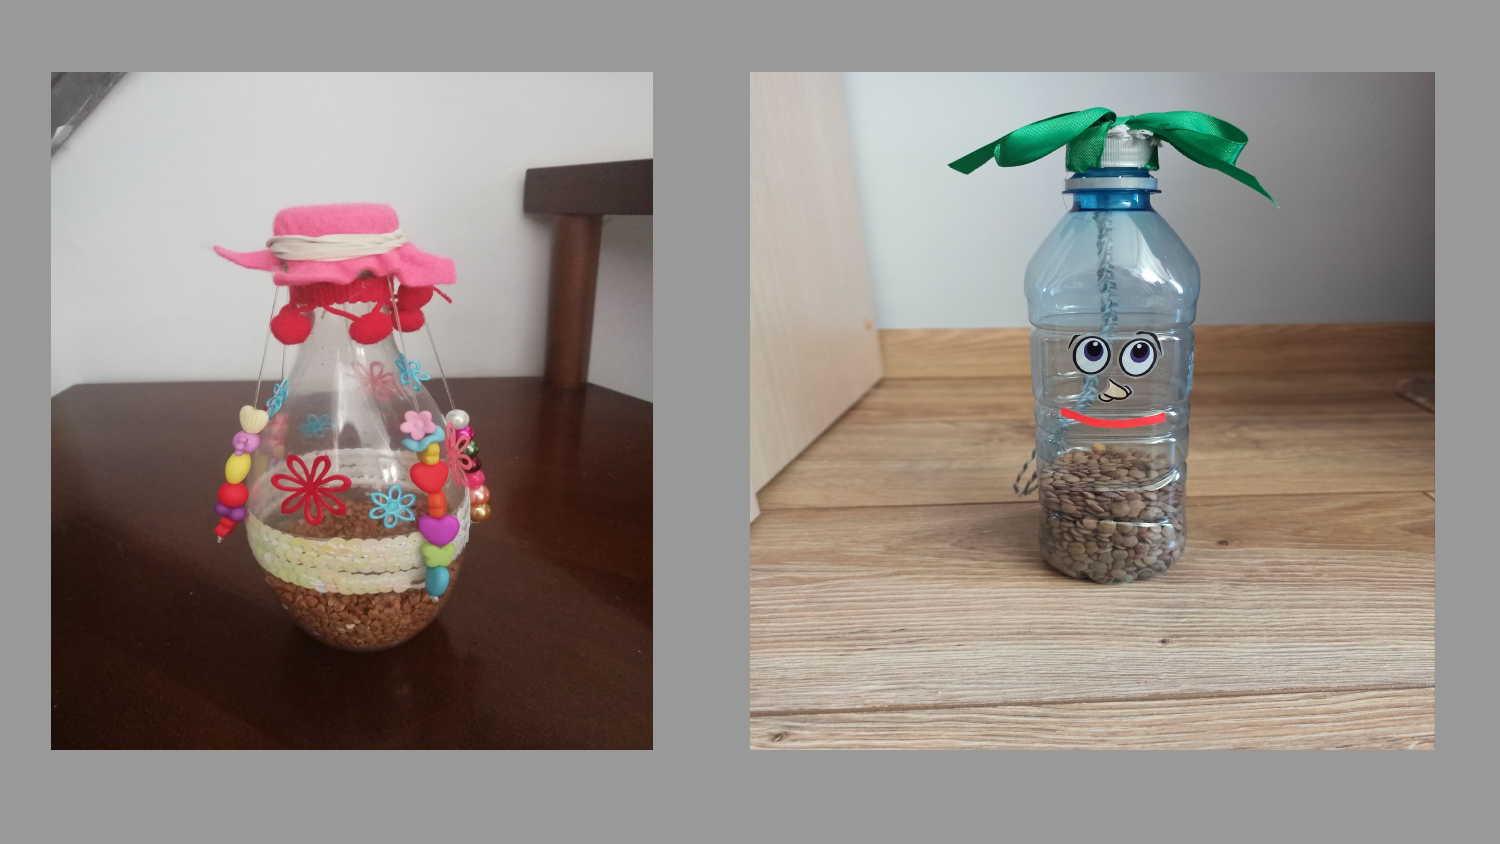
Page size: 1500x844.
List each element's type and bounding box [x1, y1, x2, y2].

picture [50, 72, 653, 750]
picture [749, 72, 1435, 750]
